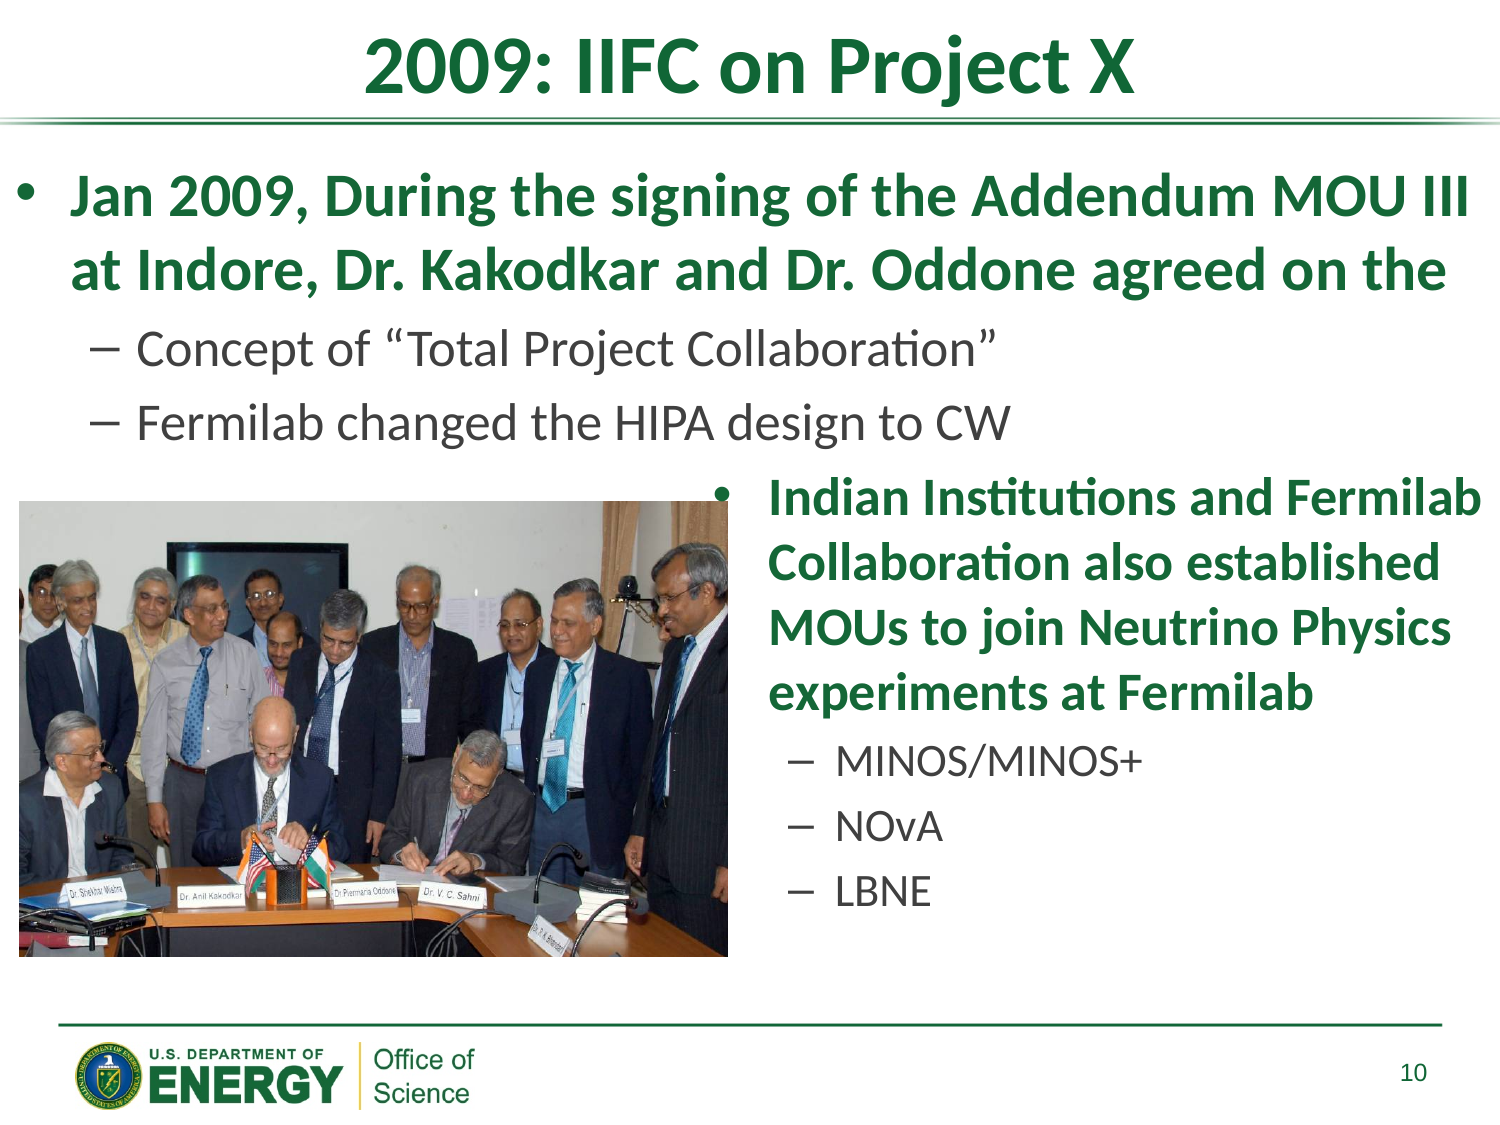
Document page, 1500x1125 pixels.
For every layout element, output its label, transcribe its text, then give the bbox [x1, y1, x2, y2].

picture [0, 483, 1500, 1125]
list Jan 2009, During the signing of the Addendum MOU III at Indore, Dr. Kakodkar and Dr. Oddone agreed on the Concept of “Total Project Collaboration” Fermilab changed the HIPA design to CW [0, 146, 1500, 483]
picture [0, 121, 1500, 146]
title 2009: IIFC on Project X [0, 0, 1500, 121]
slide_number 10 [1380, 1041, 1443, 1102]
list Indian Institutions and Fermilab Collaboration also established MOUs to join Neutrino Physics experiments at Fermilab MINOS/MINOS+ NOvA LBNE [697, 453, 1500, 958]
